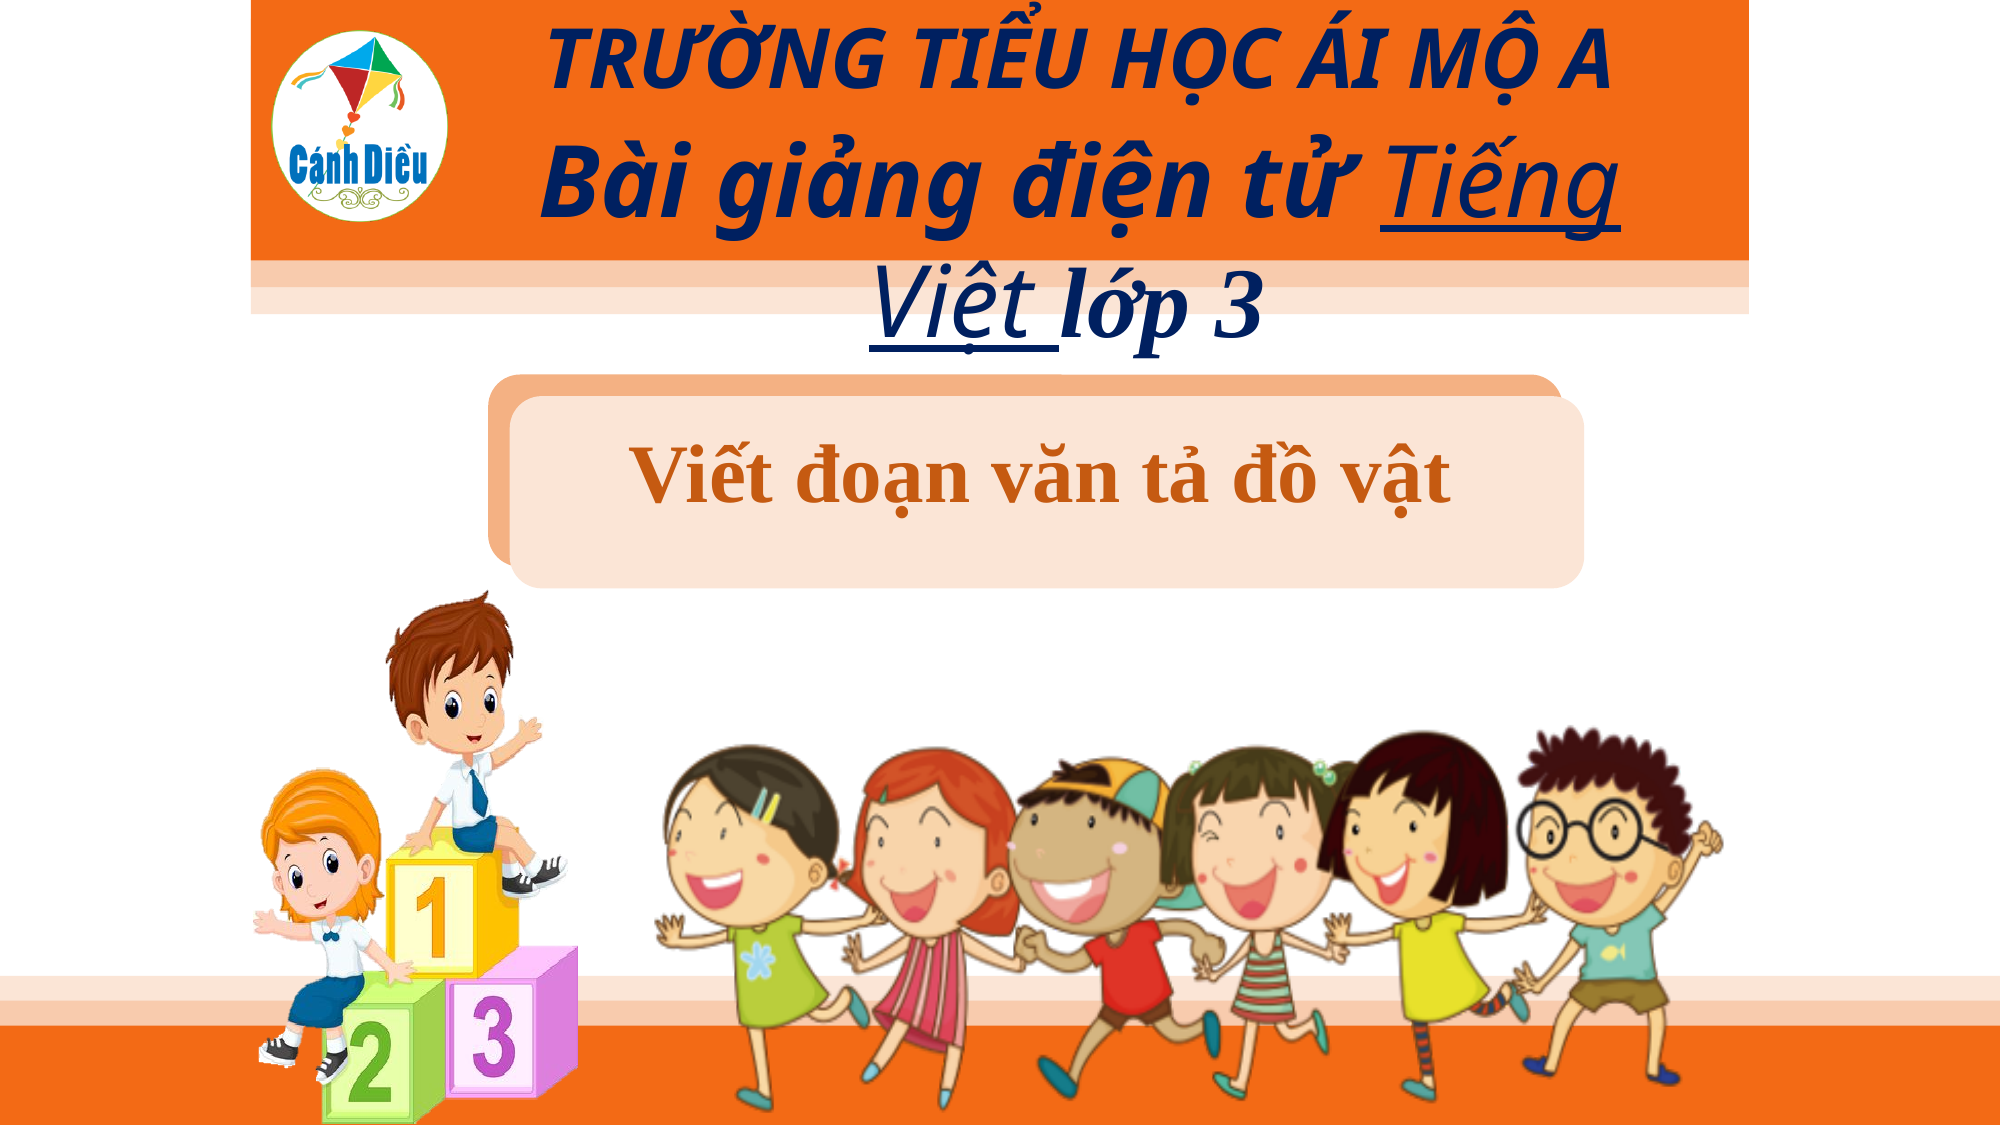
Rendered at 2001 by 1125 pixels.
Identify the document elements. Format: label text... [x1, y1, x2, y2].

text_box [488, 374, 1585, 589]
text_box TRƯỜNG TIỂU HỌC ÁI MỘ A Bài giảng điện tử Tiếng Việt lớp 3 [470, 315, 1689, 365]
picture [253, 588, 578, 1124]
picture [271, 30, 448, 223]
picture [612, 693, 1773, 1125]
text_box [250, 0, 1749, 315]
